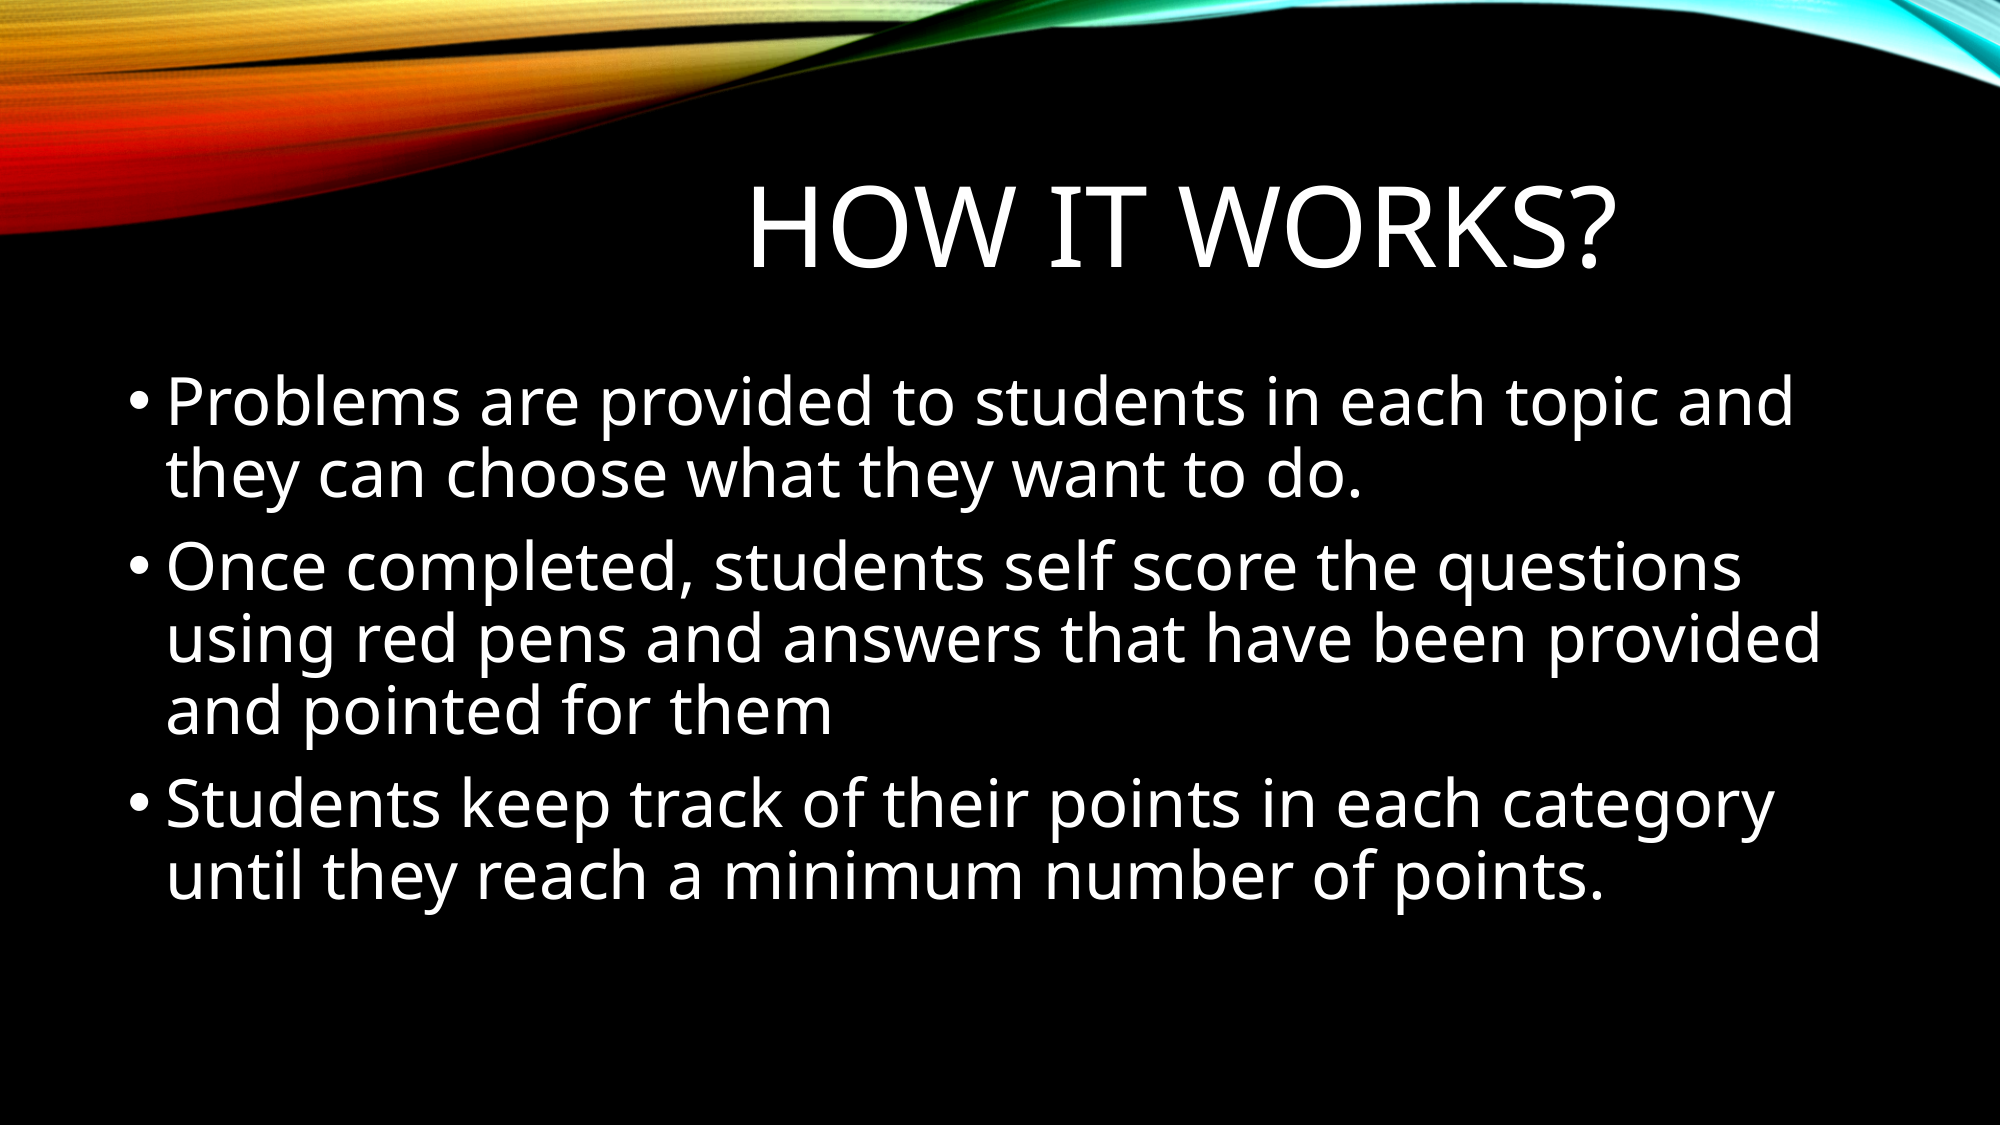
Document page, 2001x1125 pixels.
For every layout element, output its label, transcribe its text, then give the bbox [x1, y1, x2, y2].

title How it Works? [474, 125, 1888, 338]
list Problems are provided to students in each topic and they can choose what they want to do. Once completed, students self score the questions using red pens and answers that have been provided and pointed for them Students keep track of their points in each category until they reach a minimum number of points. [112, 360, 1888, 1021]
picture [0, 0, 2000, 237]
